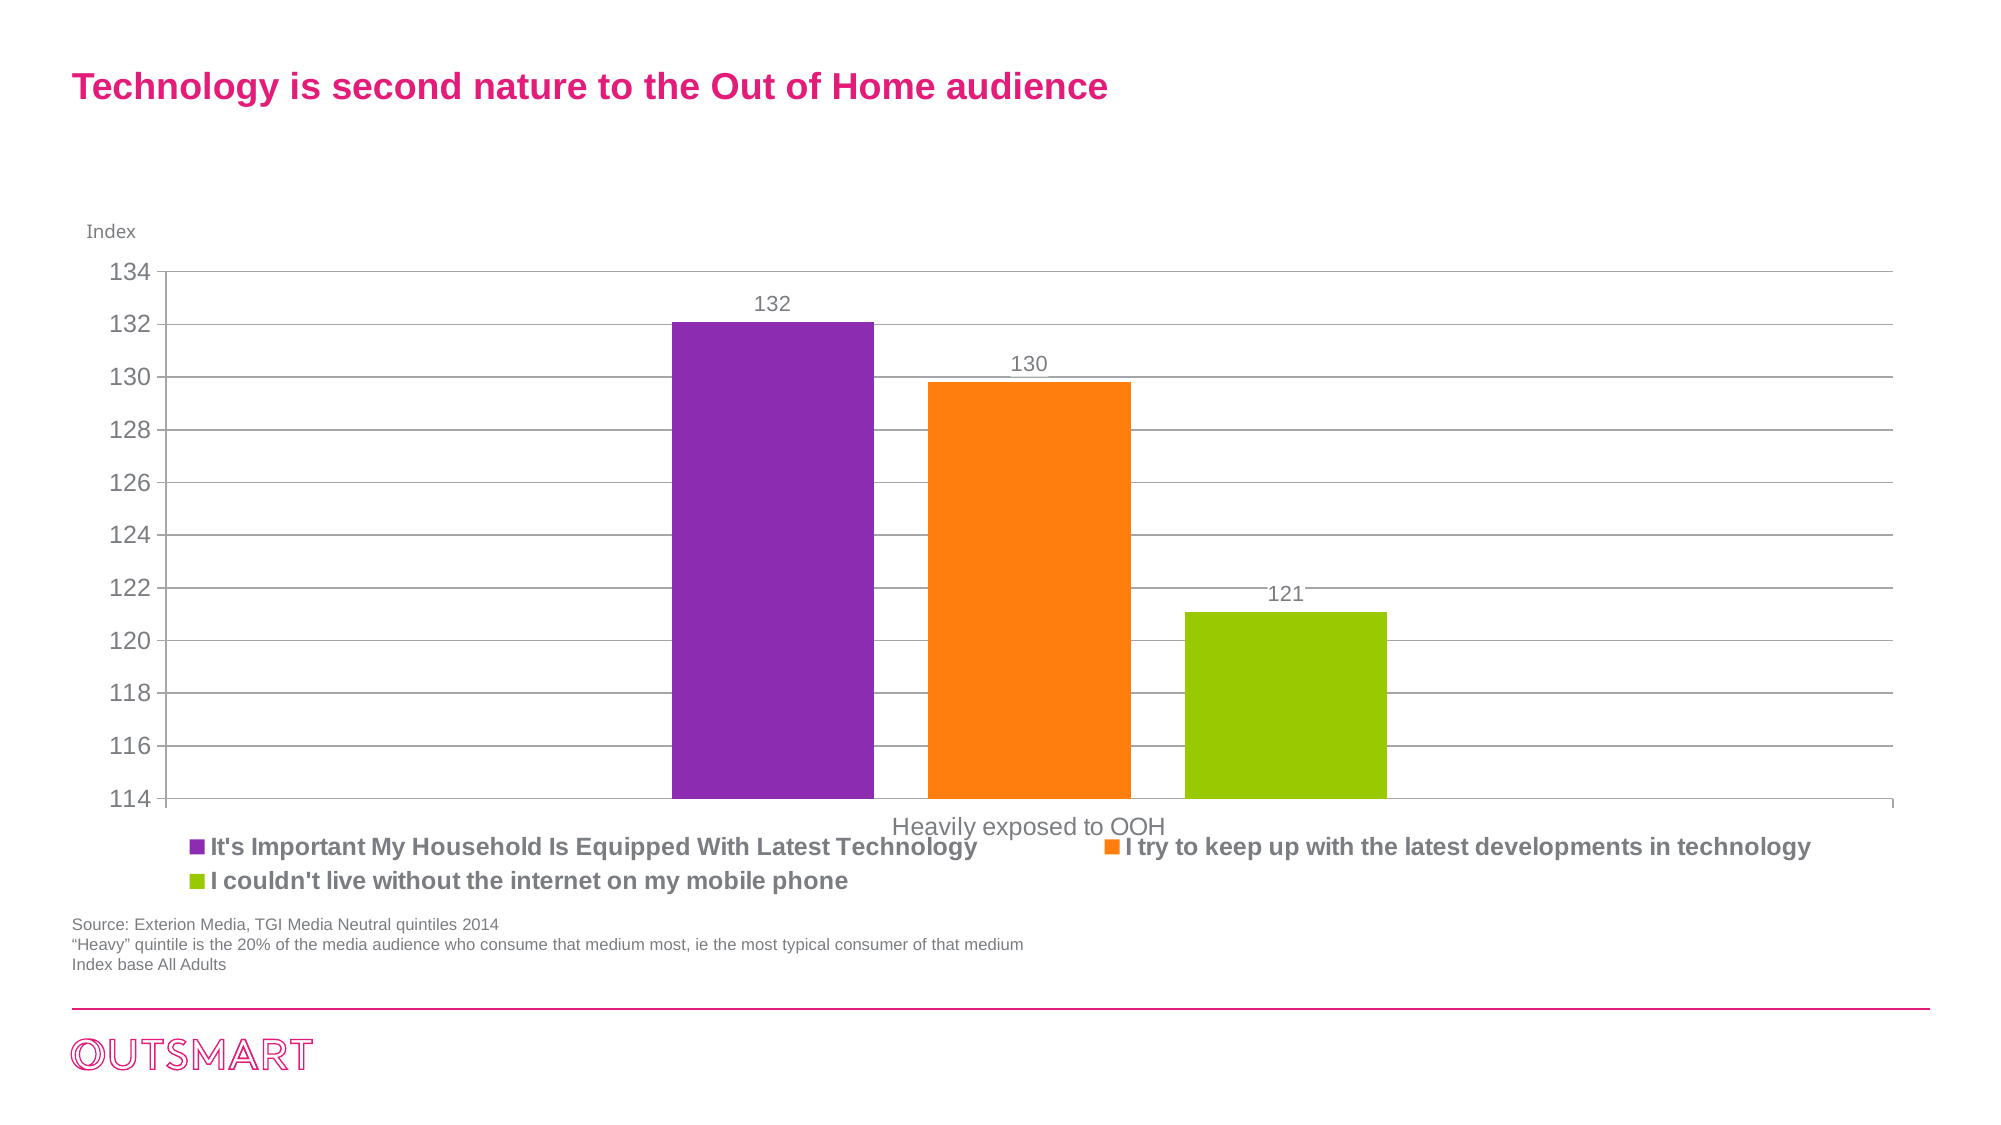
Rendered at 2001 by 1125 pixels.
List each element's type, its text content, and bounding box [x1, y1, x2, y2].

text_box Index [71, 212, 214, 243]
chart [71, 244, 1931, 903]
title Technology is second nature to the Out of Home audience [71, 67, 1931, 168]
text_box Source: Exterion Media, TGI Media Neutral quintiles 2014 “Heavy” quintile is the 20% of the media audience who consume that medium most, ie the most typical consumer of that medium Index base All Adults [71, 916, 1458, 975]
